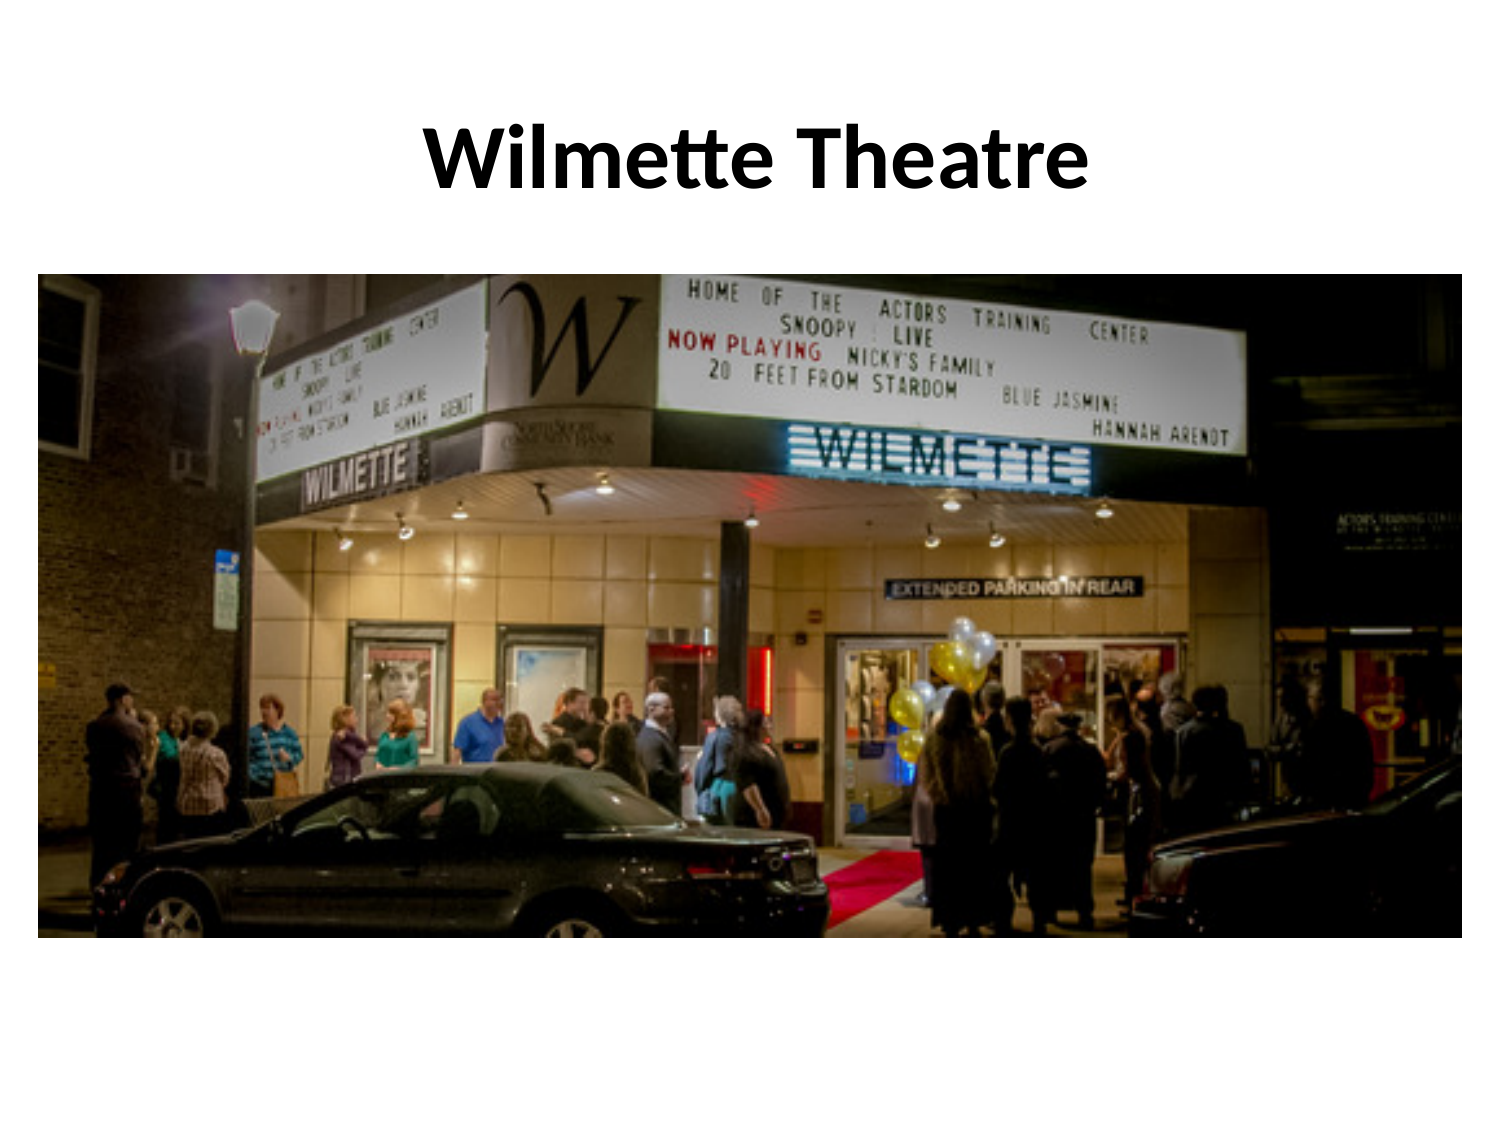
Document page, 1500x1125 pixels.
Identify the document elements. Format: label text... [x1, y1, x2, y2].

title Wilmette Theatre [139, 75, 1375, 229]
picture [38, 274, 1462, 938]
